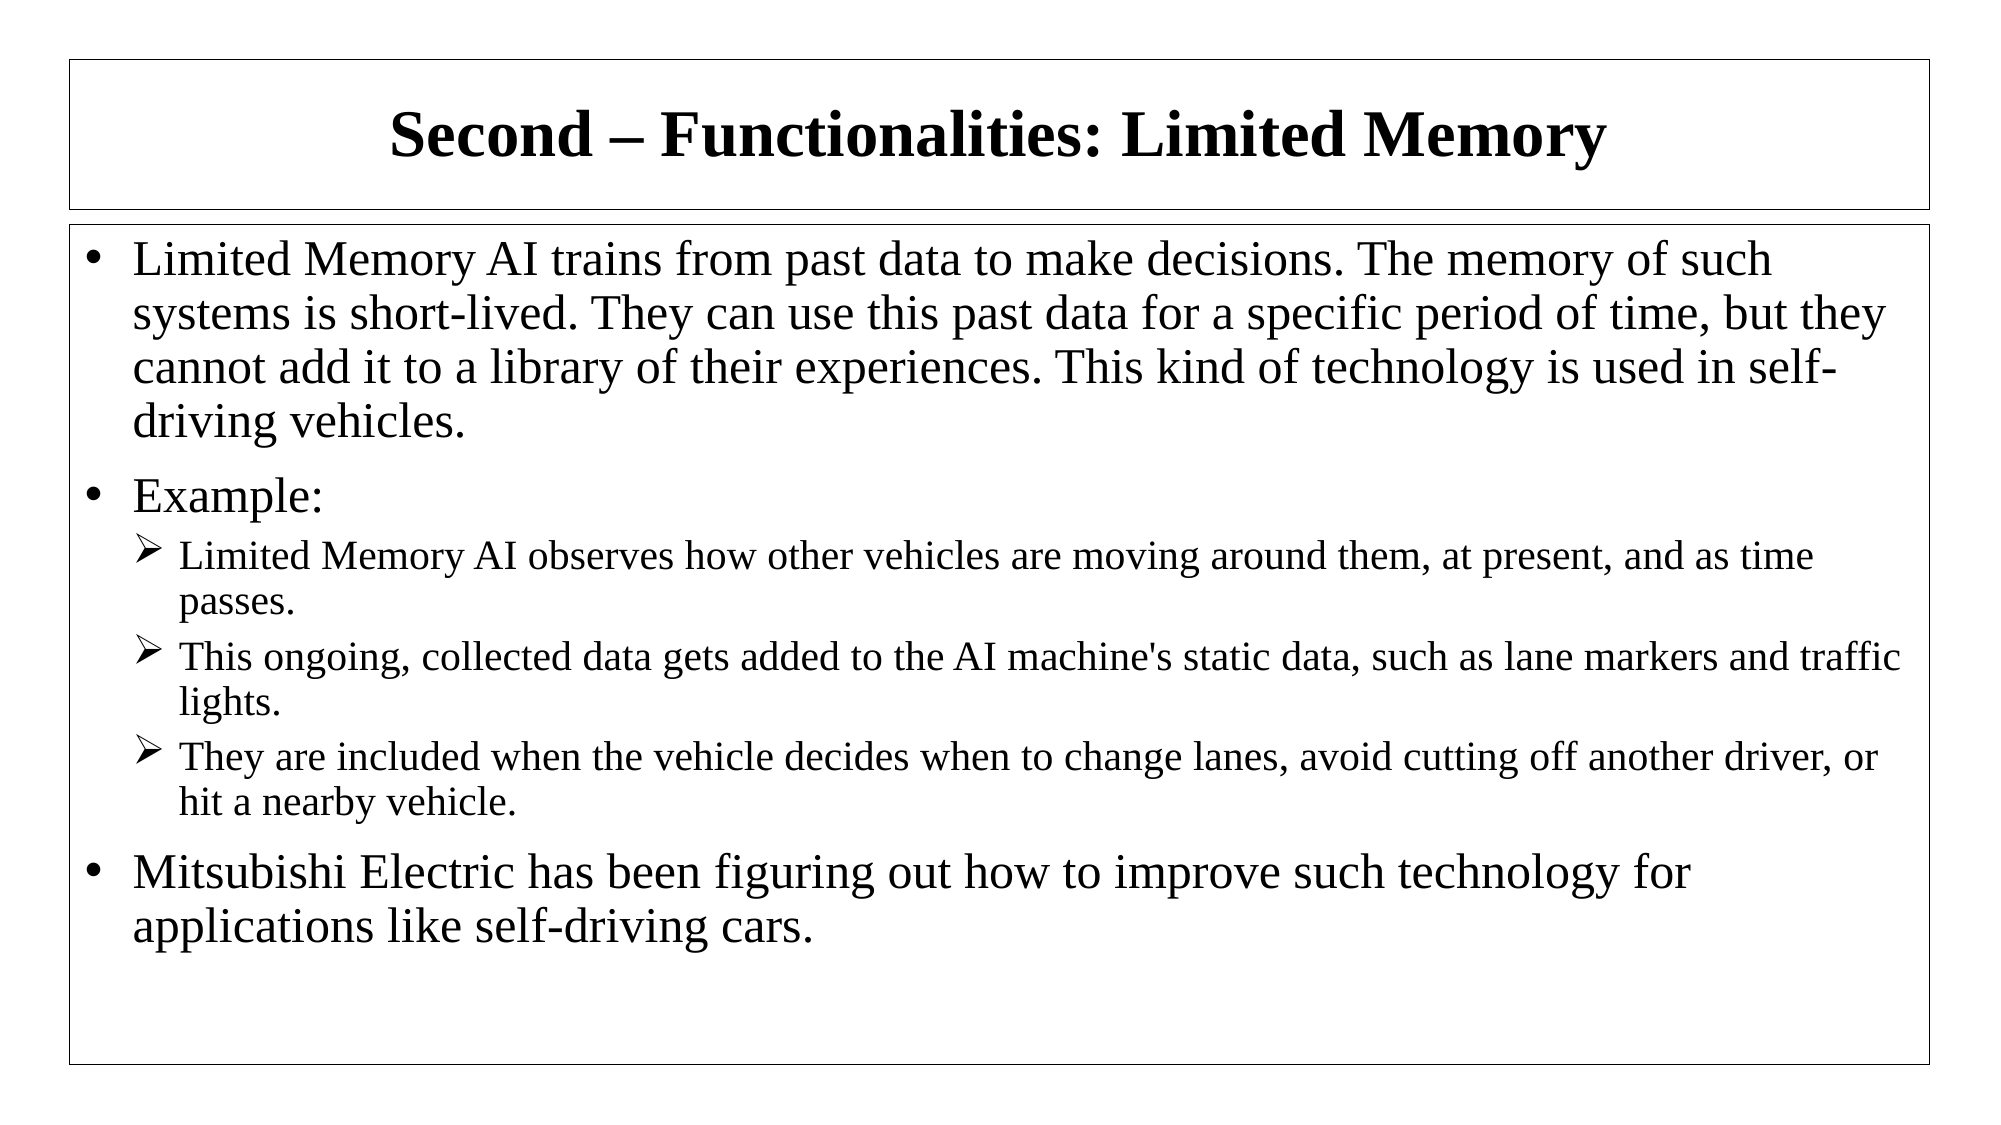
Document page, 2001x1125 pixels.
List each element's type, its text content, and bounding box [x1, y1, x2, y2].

title Second – Functionalities: Limited Memory [69, 59, 1930, 210]
list Limited Memory AI trains from past data to make decisions. The memory of such systems is short-lived. They can use this past data for a specific period of time, but they cannot add it to a library of their experiences. This kind of technology is used in self-driving vehicles. Example: Limited Memory AI observes how other vehicles are moving around them, at present, and as time passes. This ongoing, collected data gets added to the AI machine's static data, such as lane markers and traffic lights. They are included when the vehicle decides when to change lanes, avoid cutting off another driver, or hit a nearby vehicle. Mitsubishi Electric has been figuring out how to improve such technology for applications like self-driving cars. [69, 224, 1930, 1065]
